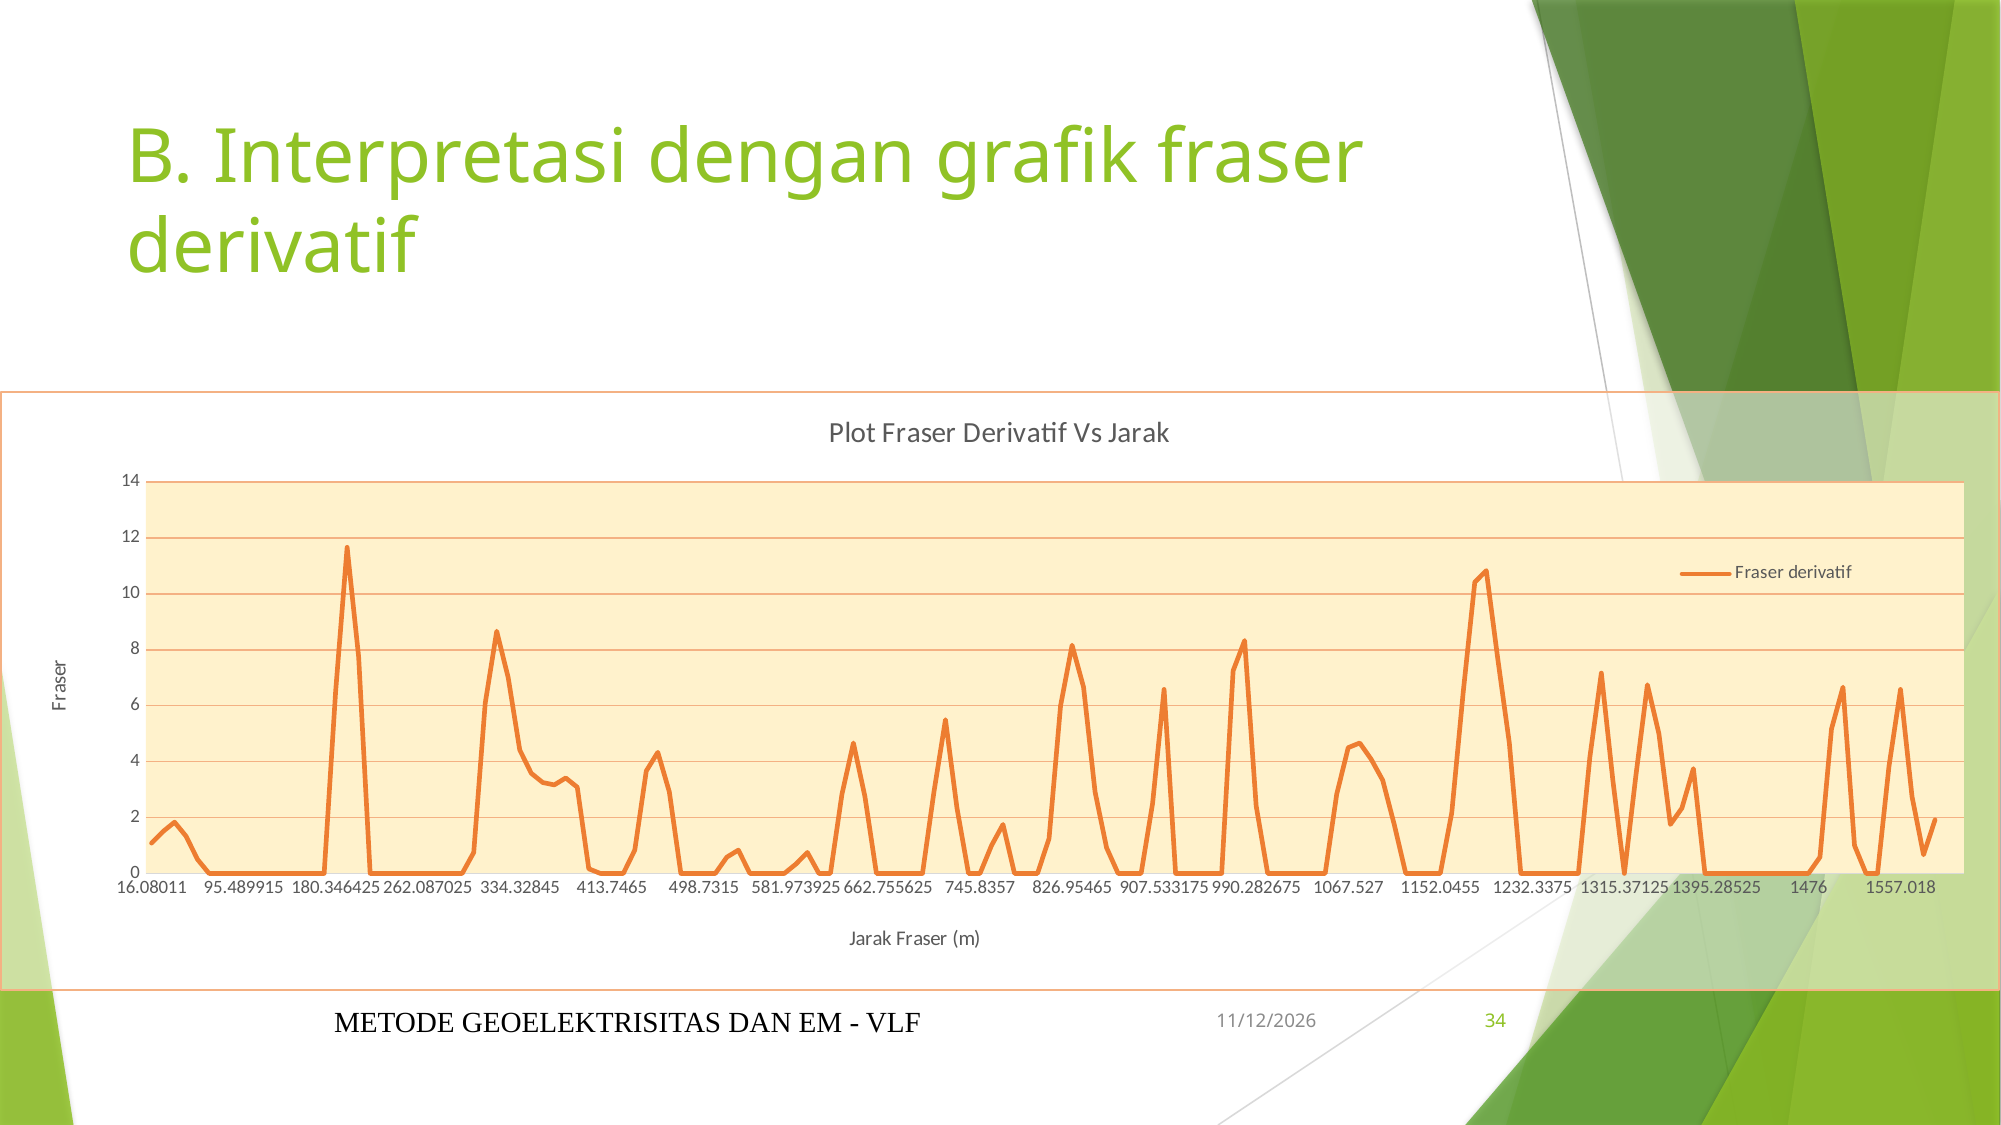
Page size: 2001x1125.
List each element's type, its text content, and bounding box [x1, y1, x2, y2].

chart [0, 390, 2000, 992]
footer METODE GEOELEKTRISITAS DAN EM - VLF [111, 1003, 1145, 1051]
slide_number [1181, 1003, 1332, 1051]
title B. Interpretasi dengan grafik fraser derivatif [111, 99, 1522, 317]
slide_number 34 [1409, 1003, 1522, 1051]
